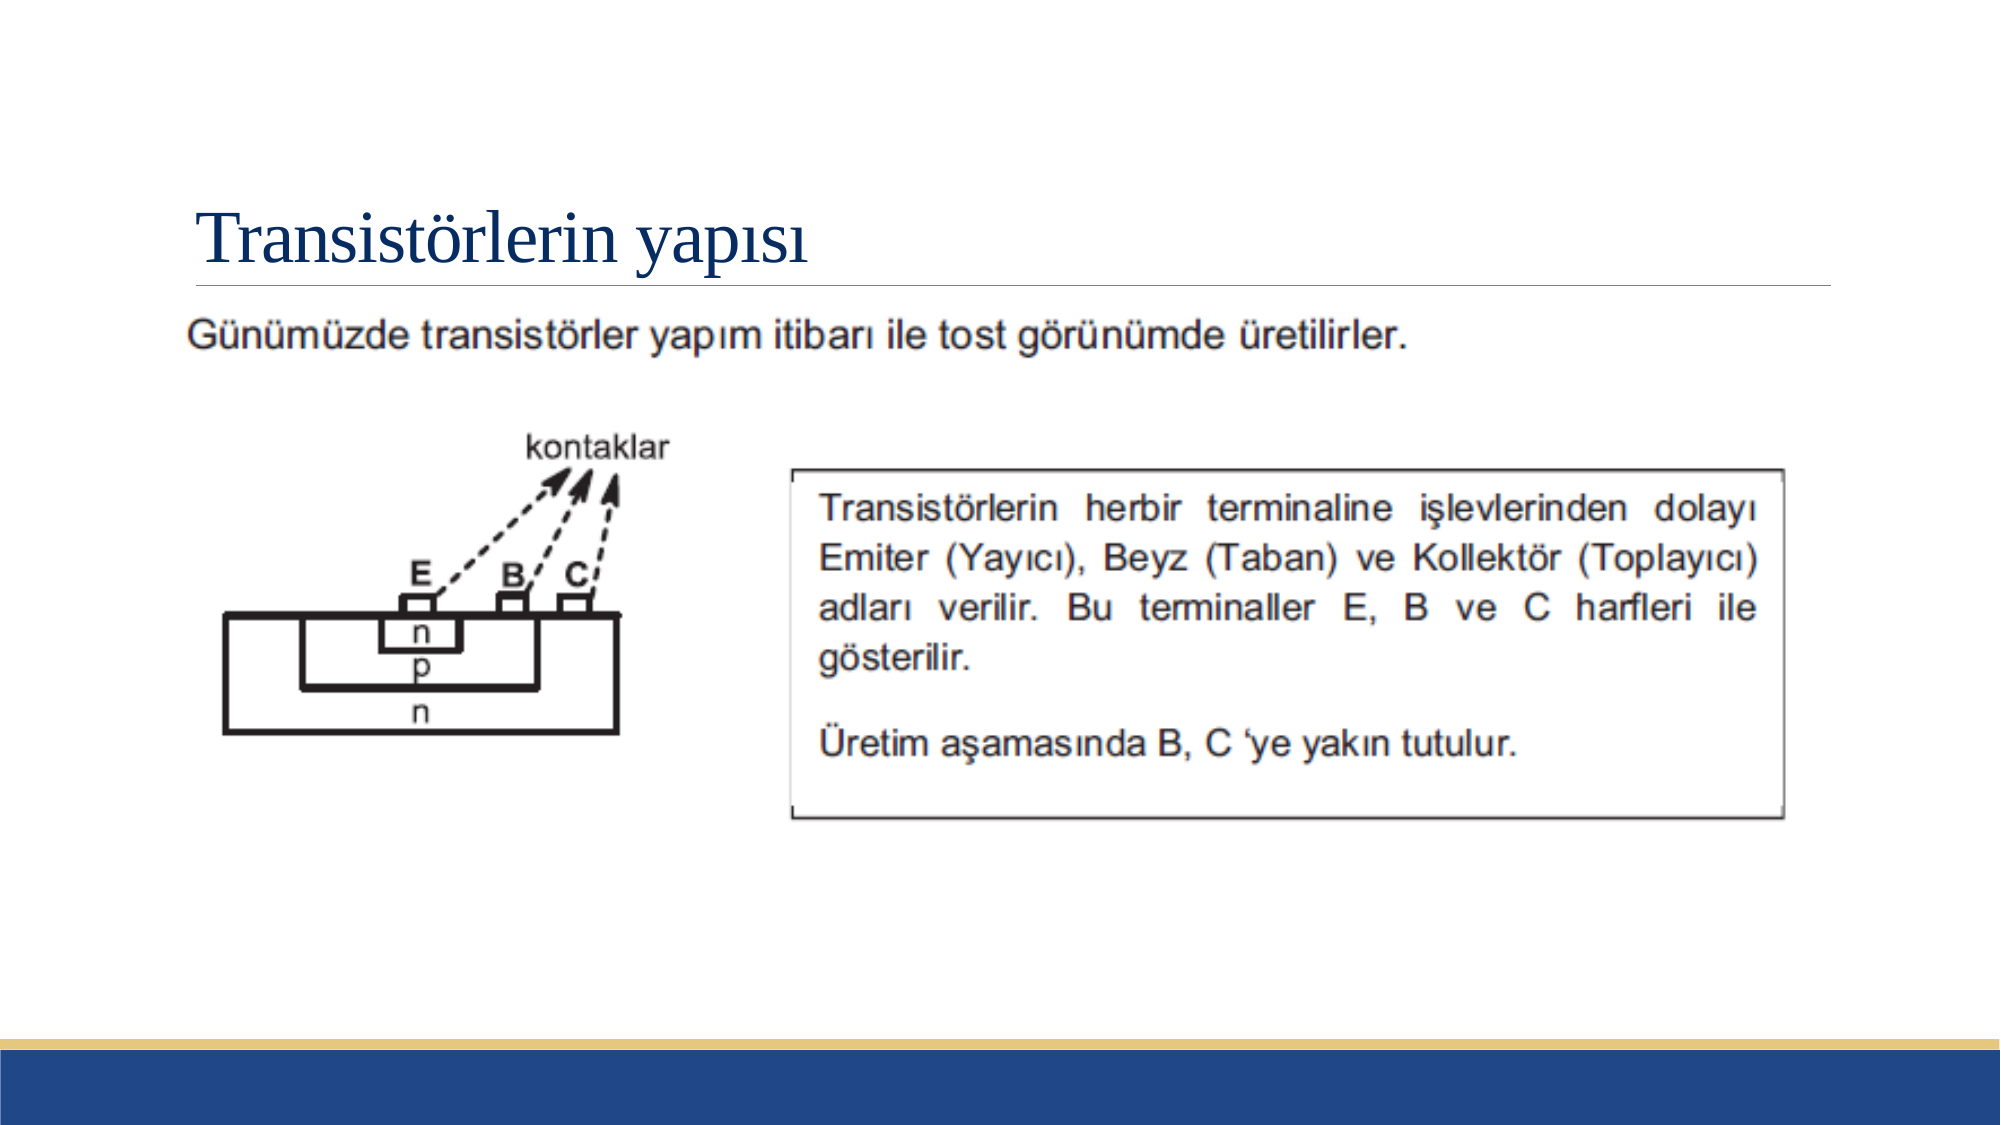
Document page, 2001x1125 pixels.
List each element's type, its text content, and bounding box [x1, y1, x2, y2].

title Transistörlerin yapısı [180, 47, 1830, 285]
picture [179, 304, 1795, 839]
